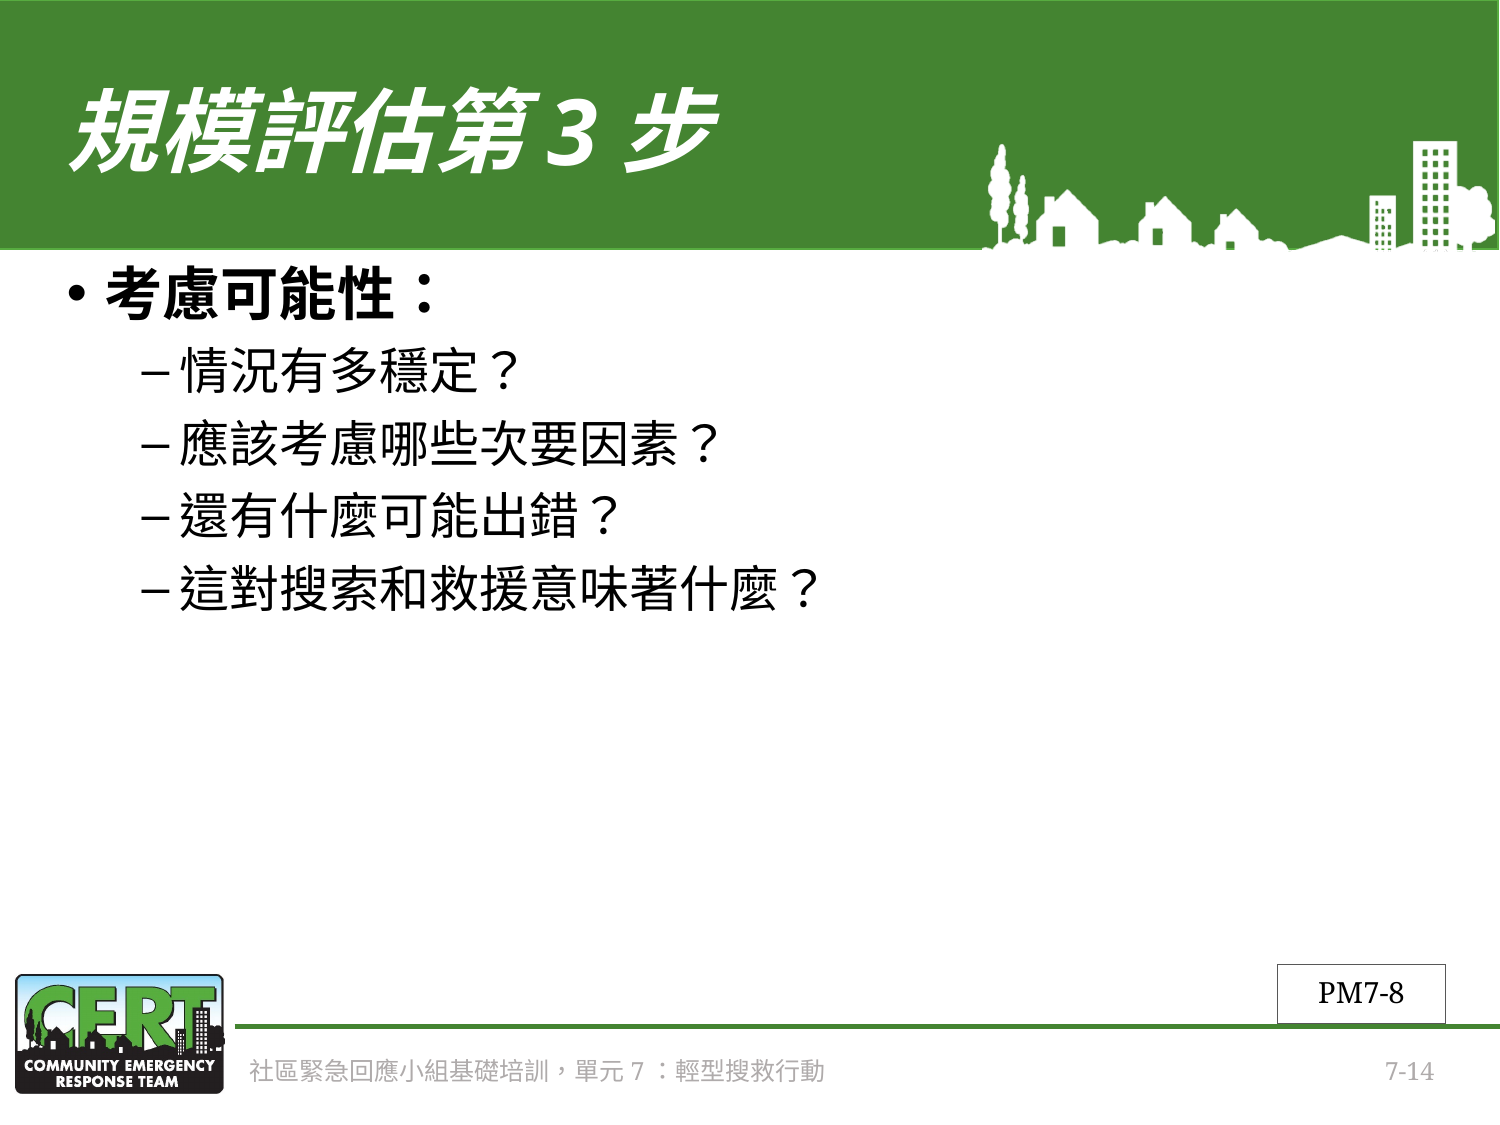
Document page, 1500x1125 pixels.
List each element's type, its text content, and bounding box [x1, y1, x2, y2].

title 規模評估第3步 [51, 52, 1005, 220]
list 考慮可能性： 情況有多穩定？ 應該考慮哪些次要因素？ 還有什麼可能出錯？ 這對搜索和救援意味著什麼？ [51, 249, 1449, 1034]
list PM7-8 [1277, 964, 1446, 1024]
picture [979, 133, 1500, 252]
list 社區緊急回應小組基礎培訓，單元7：輕型搜救行動 [234, 1047, 1005, 1098]
picture [14, 973, 225, 1094]
list 7-14 [1153, 1047, 1450, 1098]
